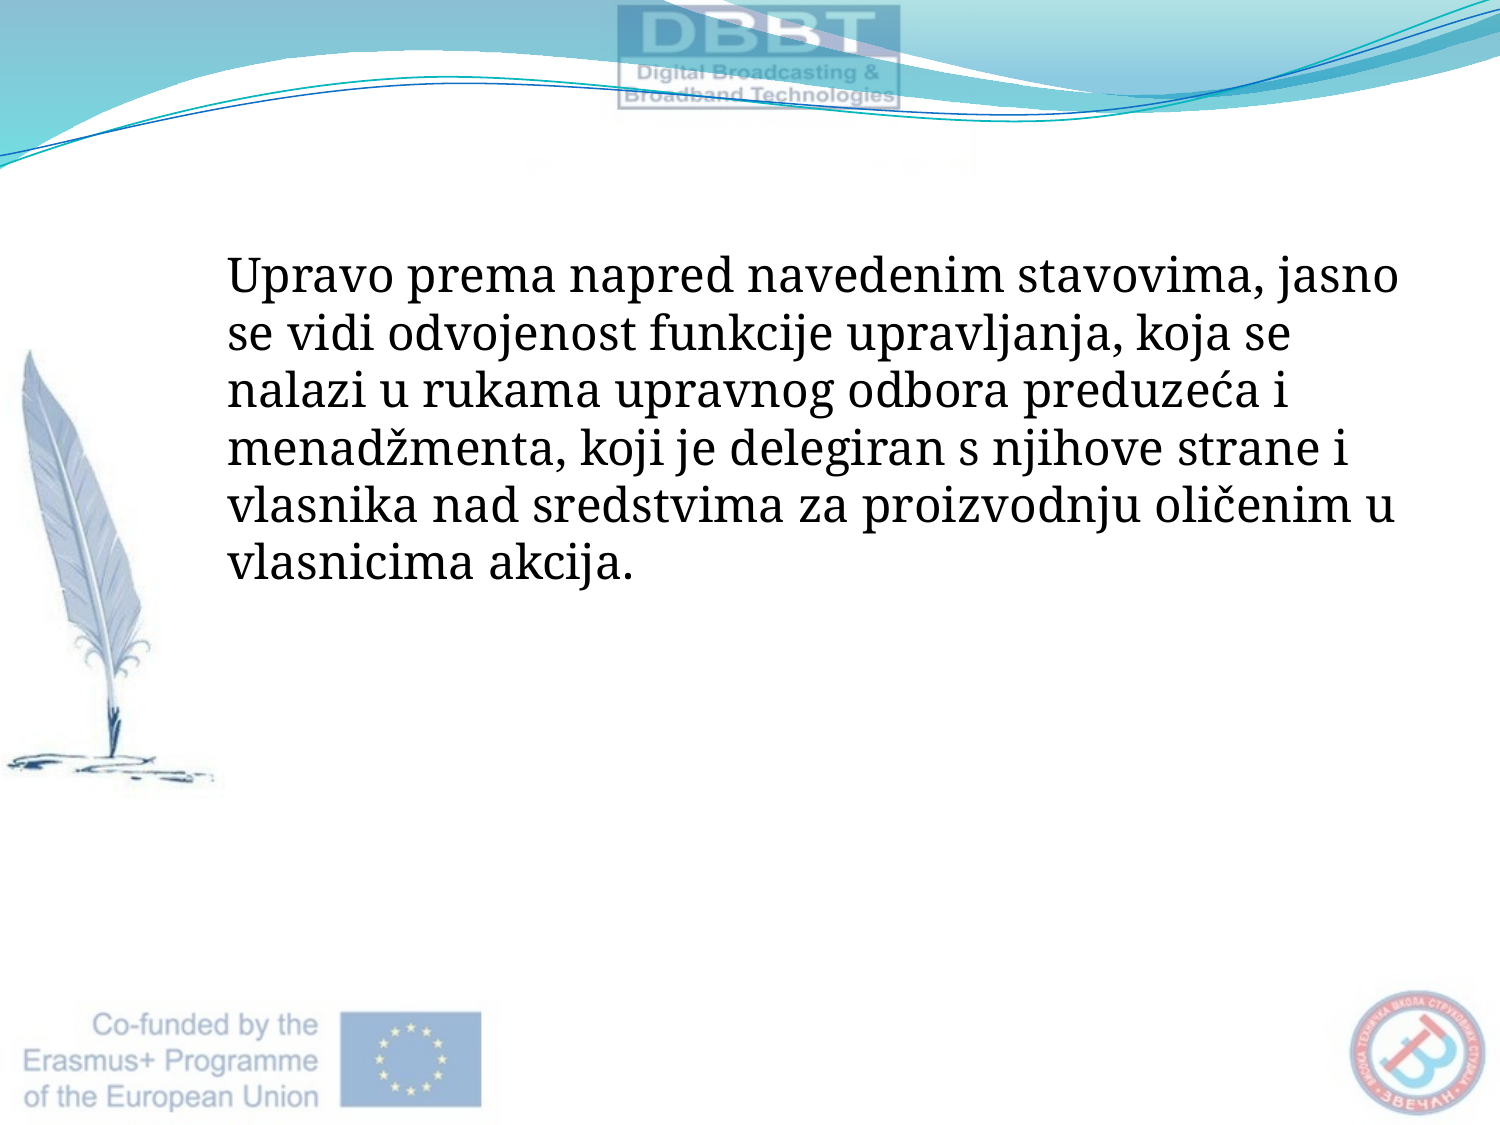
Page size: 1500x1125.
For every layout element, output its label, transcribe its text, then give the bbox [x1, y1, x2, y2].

picture [1, 349, 226, 799]
list Upravo prema napred navedenim stavovima, jasno se vidi odvojenost funkcije upravljanja, koja se nalazi u rukama upravnog odbora preduzeća i menadžmenta, koji je delegiran s njihove strane i vlasnika nad sredstvima za proizvodnju oličenim u vlasnicima akcija. [212, 237, 1425, 958]
